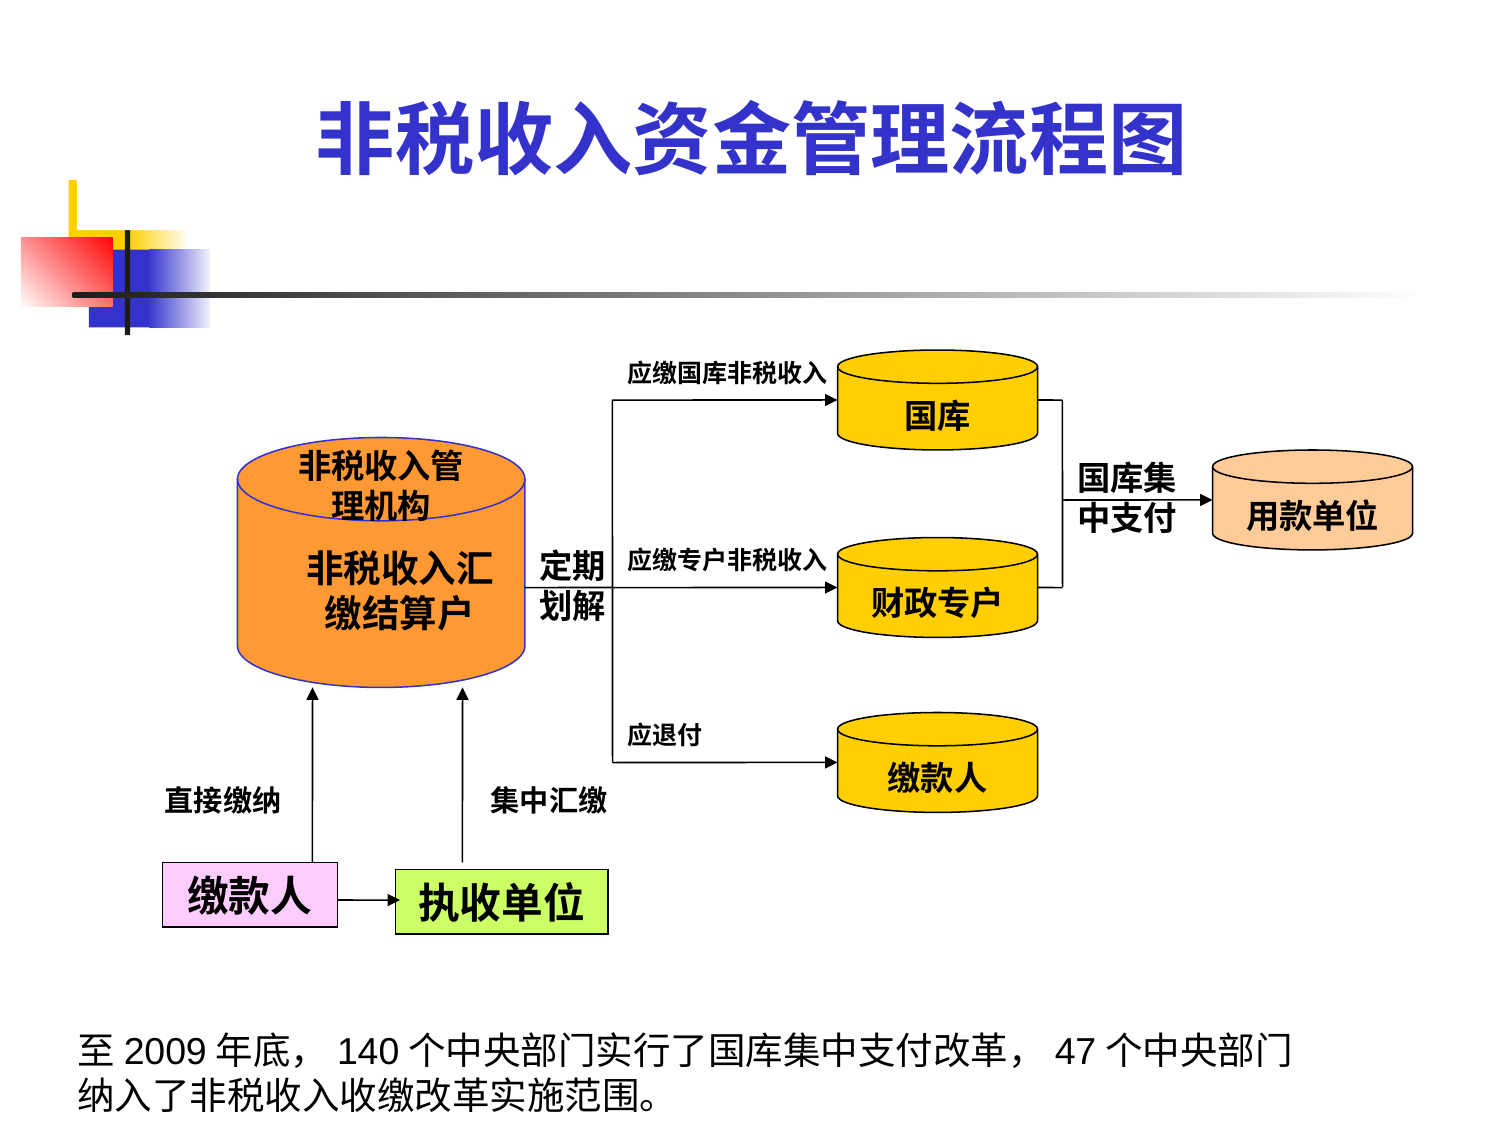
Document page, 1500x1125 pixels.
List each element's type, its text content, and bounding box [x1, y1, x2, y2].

text_box 财政专户 [837, 574, 1038, 630]
text_box [306, 687, 319, 862]
text_box 集中汇缴 [466, 774, 632, 860]
text_box 国库 [837, 387, 1038, 443]
text_box [613, 758, 838, 769]
text_box 定期划解 [525, 537, 625, 633]
text_box [863, 712, 1038, 749]
text_box 缴款人 [837, 749, 1038, 805]
text_box [1231, 543, 1394, 550]
text_box 非税收入管理机构 [274, 437, 488, 532]
text_box [337, 893, 400, 907]
text_box 国库集中支付 [1062, 449, 1200, 545]
text_box [1212, 450, 1413, 487]
text_box [854, 805, 1021, 813]
text_box [237, 451, 525, 688]
text_box [888, 350, 1038, 387]
text_box 缴款人 [162, 862, 338, 928]
text_box [856, 443, 1019, 450]
text_box 至2009年底，140个中央部门实行了国库集中支付改革，47个中央部门纳入了非税收入收缴改革实施范围。 [62, 1020, 1335, 1125]
text_box [888, 537, 1038, 574]
text_box [625, 583, 838, 594]
text_box 用款单位 [1212, 487, 1413, 543]
text_box 非税收入汇缴结算户 [287, 537, 513, 643]
text_box [1200, 493, 1213, 507]
text_box [456, 687, 469, 863]
text_box [854, 630, 1021, 638]
text_box 非税收入资金管理流程图 [76, 42, 1427, 231]
text_box [613, 395, 838, 407]
text_box 直接缴纳 [149, 774, 300, 825]
text_box 应缴专户非税收入 [625, 537, 888, 583]
text_box 应退付 [612, 712, 863, 758]
text_box 应缴国库非税收入 [612, 350, 888, 395]
text_box 执收单位 [395, 869, 608, 935]
